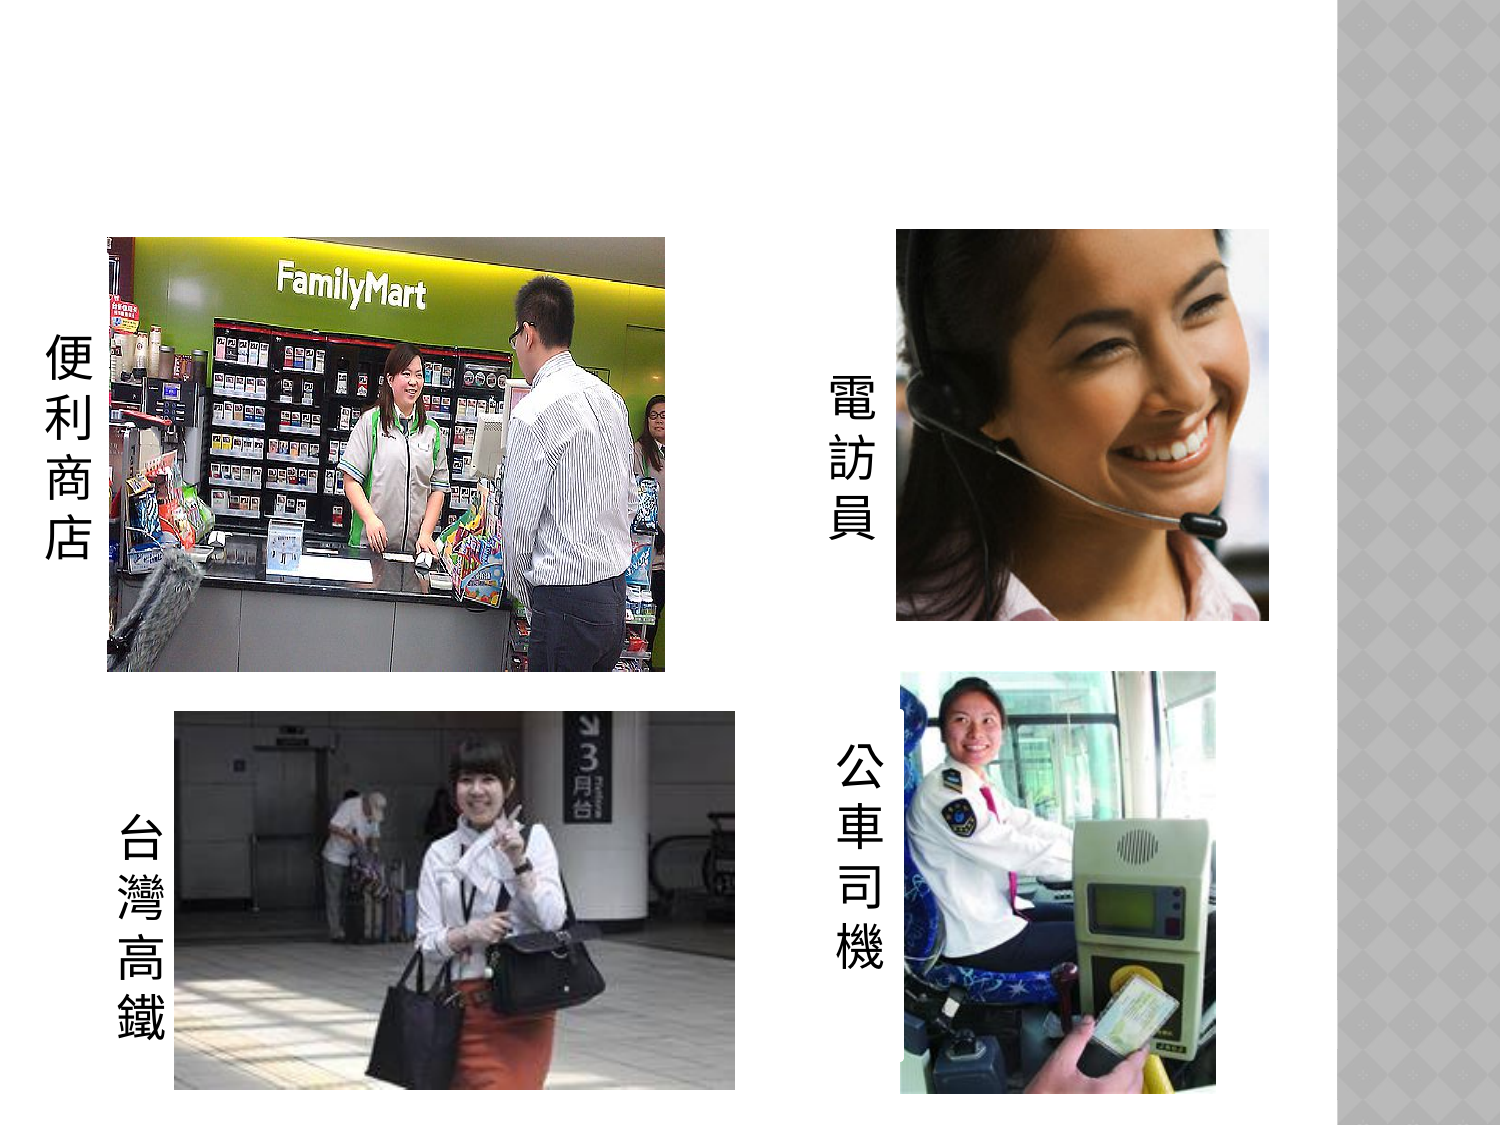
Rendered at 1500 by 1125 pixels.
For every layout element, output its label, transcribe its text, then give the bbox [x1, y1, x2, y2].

text_box 電訪員 [808, 211, 897, 643]
text_box 公公車司機司機 [818, 709, 894, 1062]
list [106, 236, 665, 672]
picture [899, 671, 1217, 1094]
text_box 便利商店 [26, 252, 101, 641]
text_box 台灣高鐵 [99, 760, 162, 1093]
picture [173, 711, 735, 1091]
picture [895, 229, 1269, 621]
title 合宜的禮儀與談吐—親切的微笑 [92, 160, 1280, 306]
